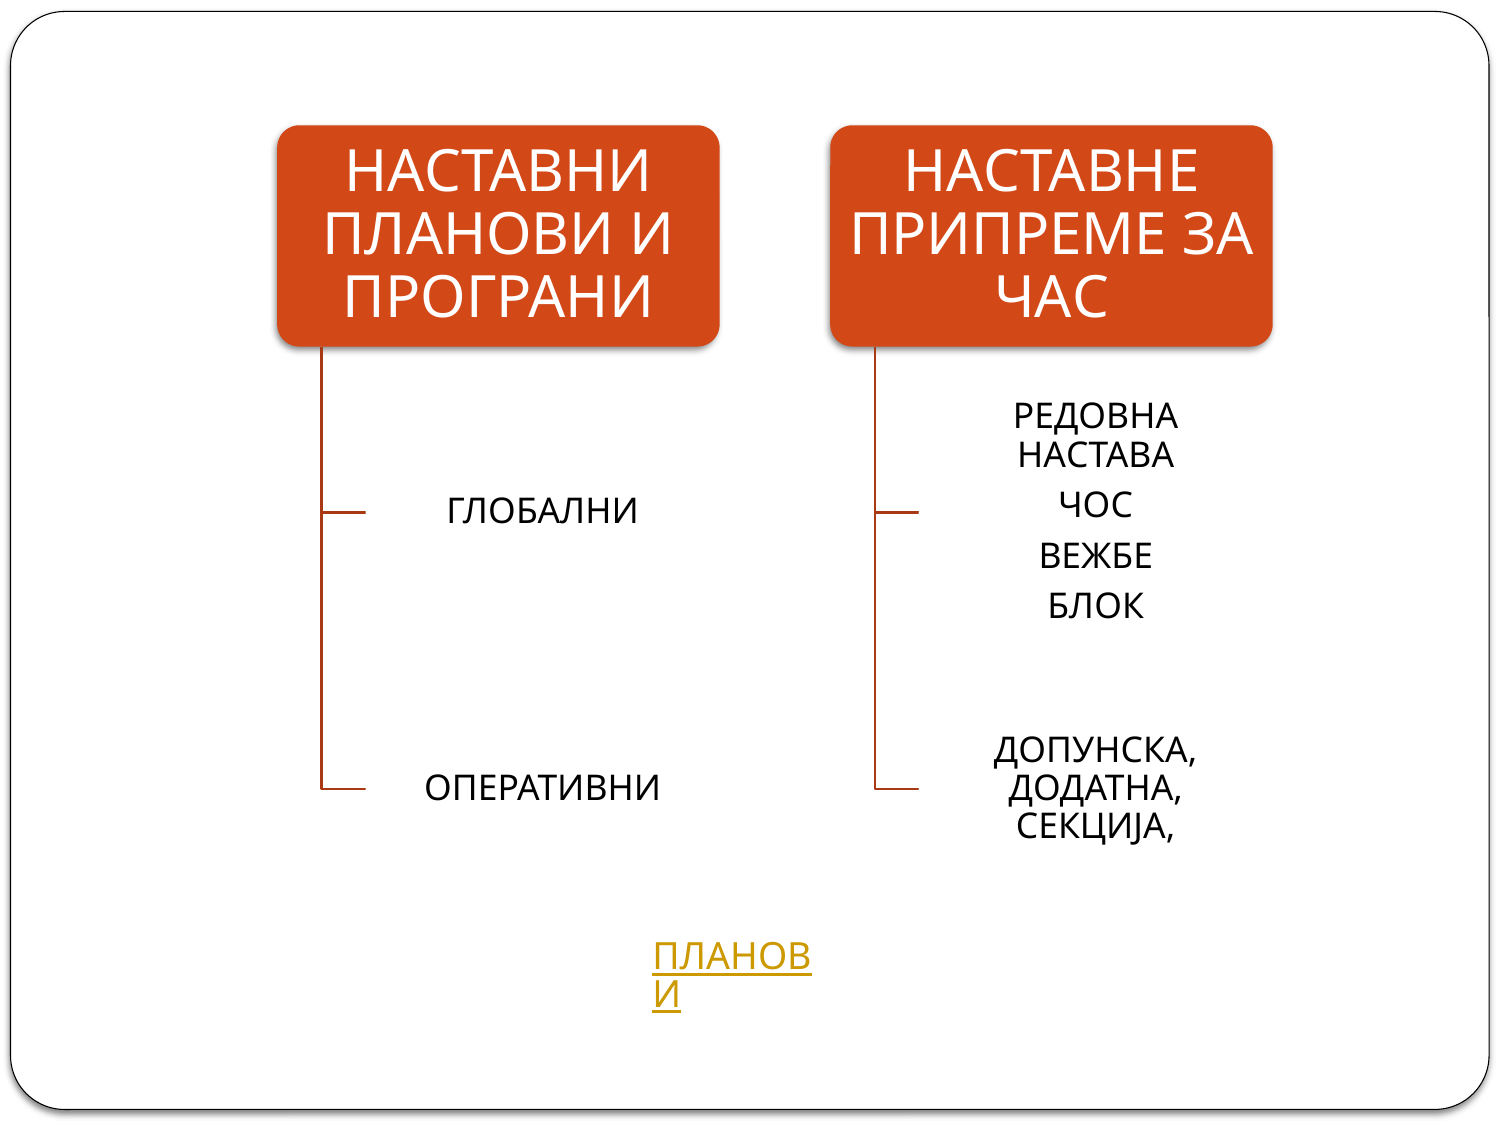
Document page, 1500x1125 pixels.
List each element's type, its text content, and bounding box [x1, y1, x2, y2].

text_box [124, 124, 1426, 901]
text_box ПЛАНОВИ [637, 924, 850, 991]
